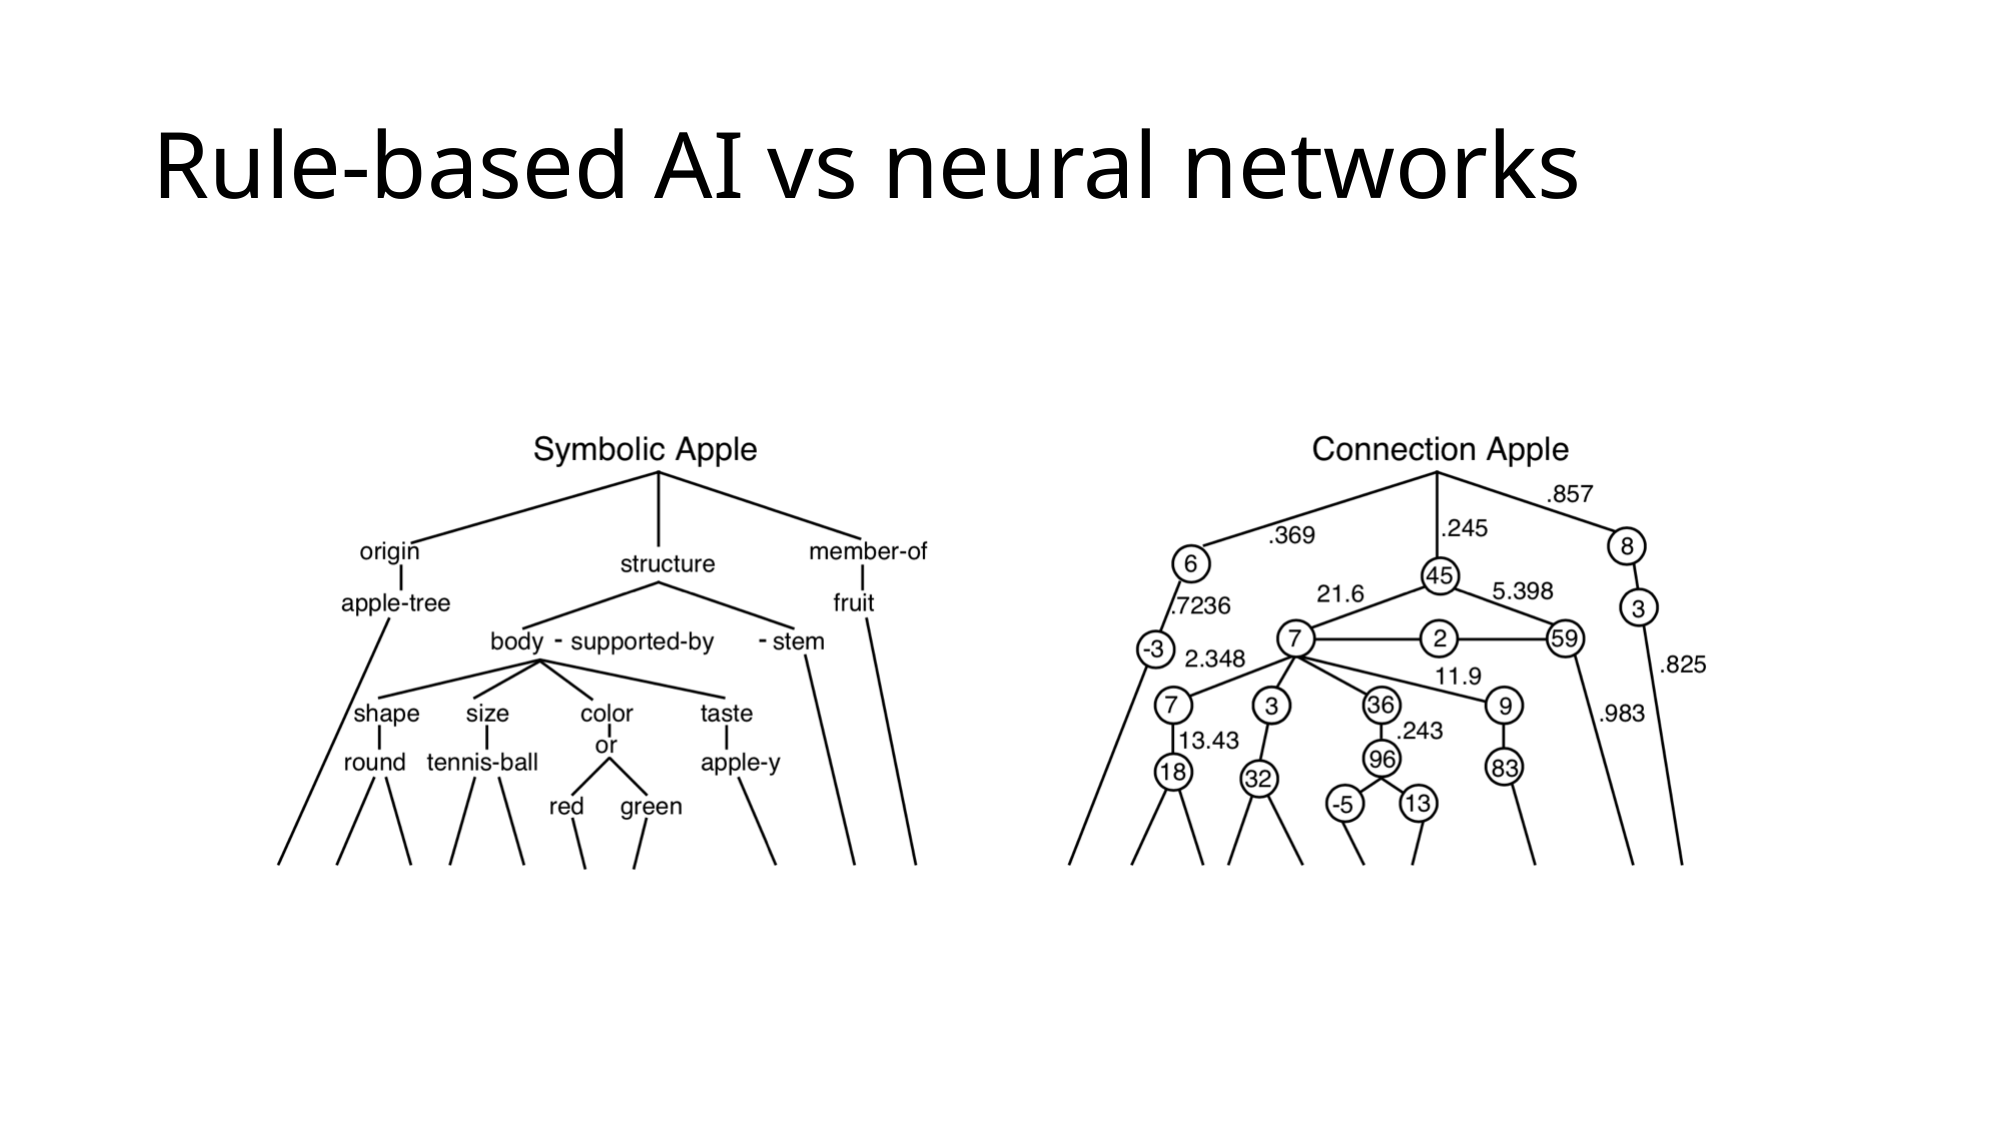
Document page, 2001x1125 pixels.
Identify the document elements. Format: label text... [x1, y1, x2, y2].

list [243, 395, 1748, 930]
title Rule-based AI vs neural networks [137, 59, 1863, 278]
